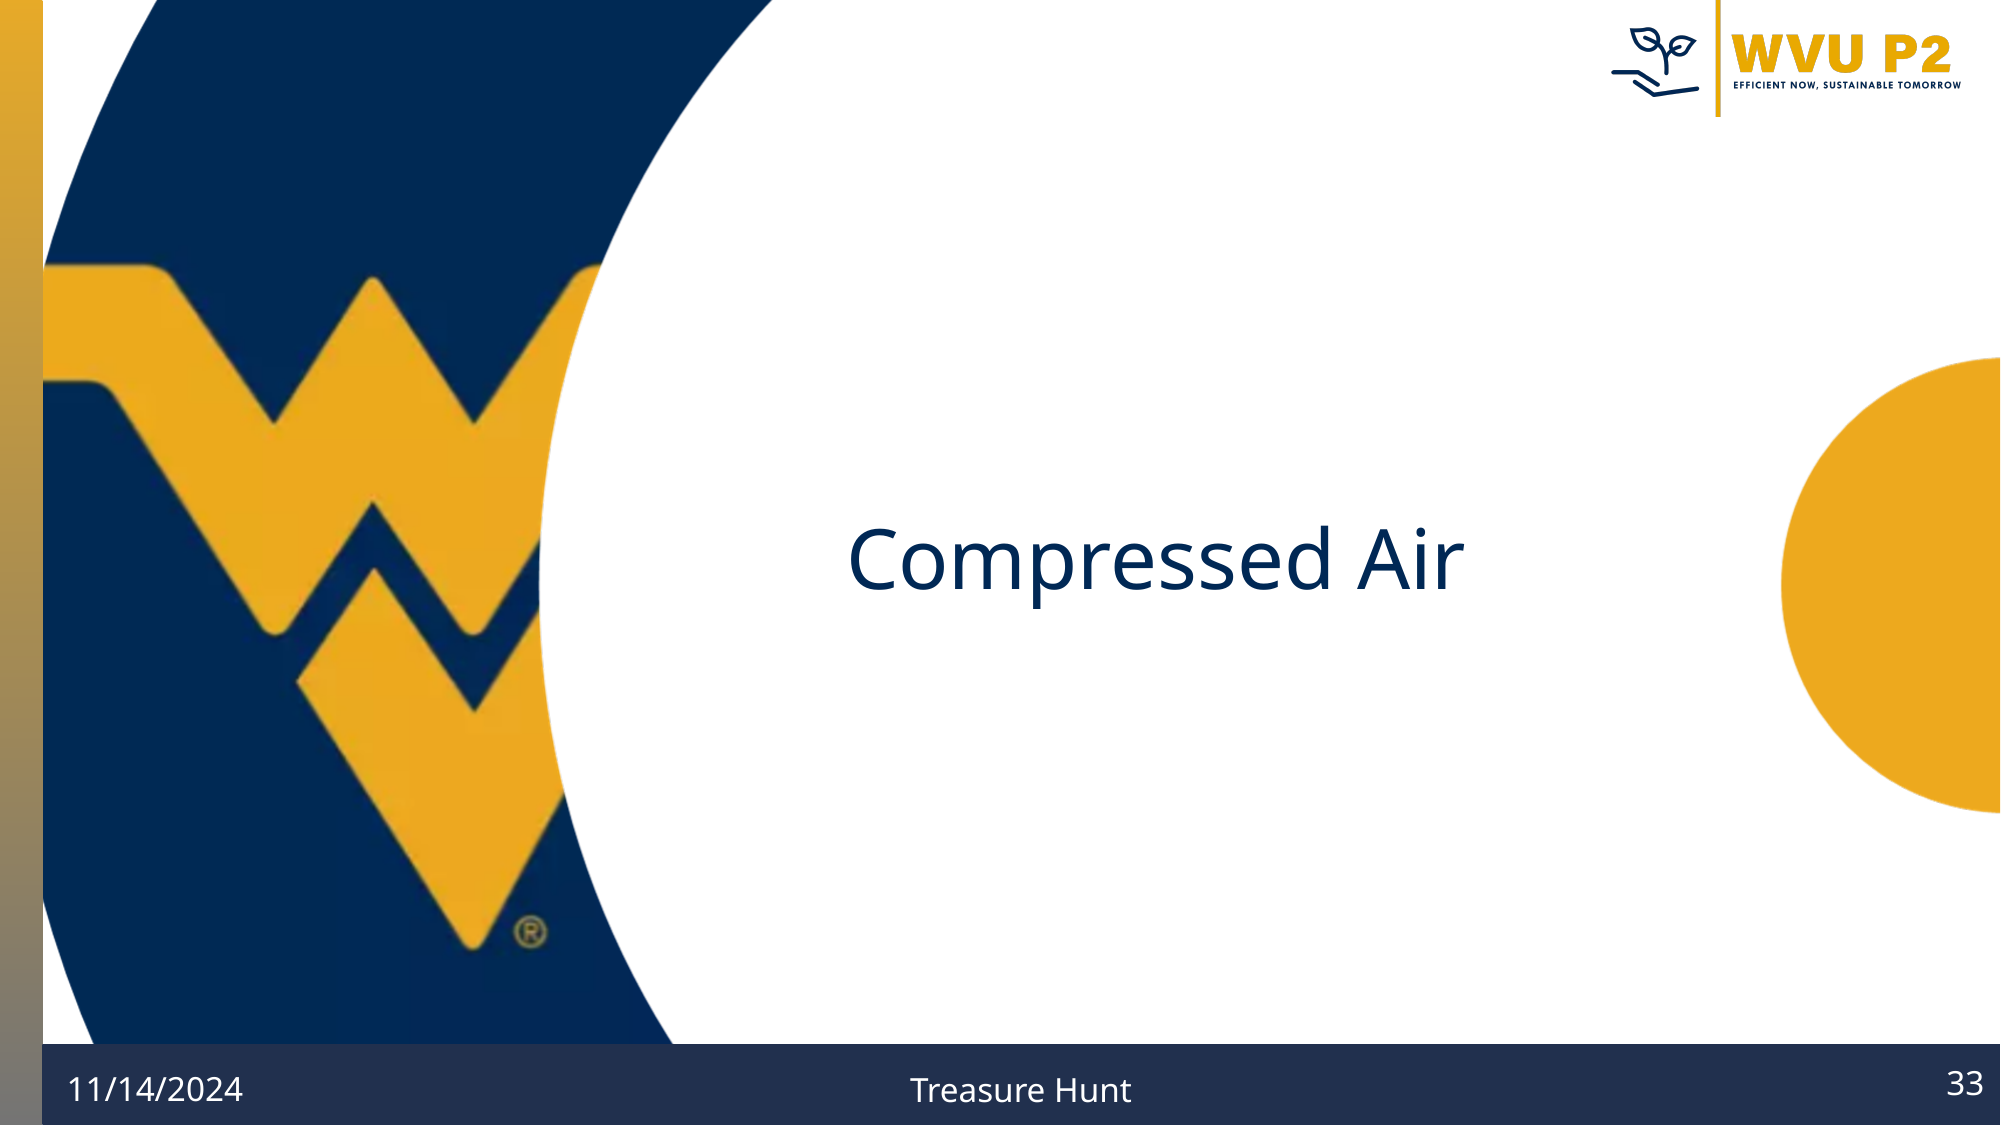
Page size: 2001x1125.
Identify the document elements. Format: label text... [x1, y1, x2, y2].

title Compressed Air [427, 449, 1886, 676]
slide_number ‹#› [1845, 1054, 2000, 1115]
picture [42, 0, 2001, 1125]
